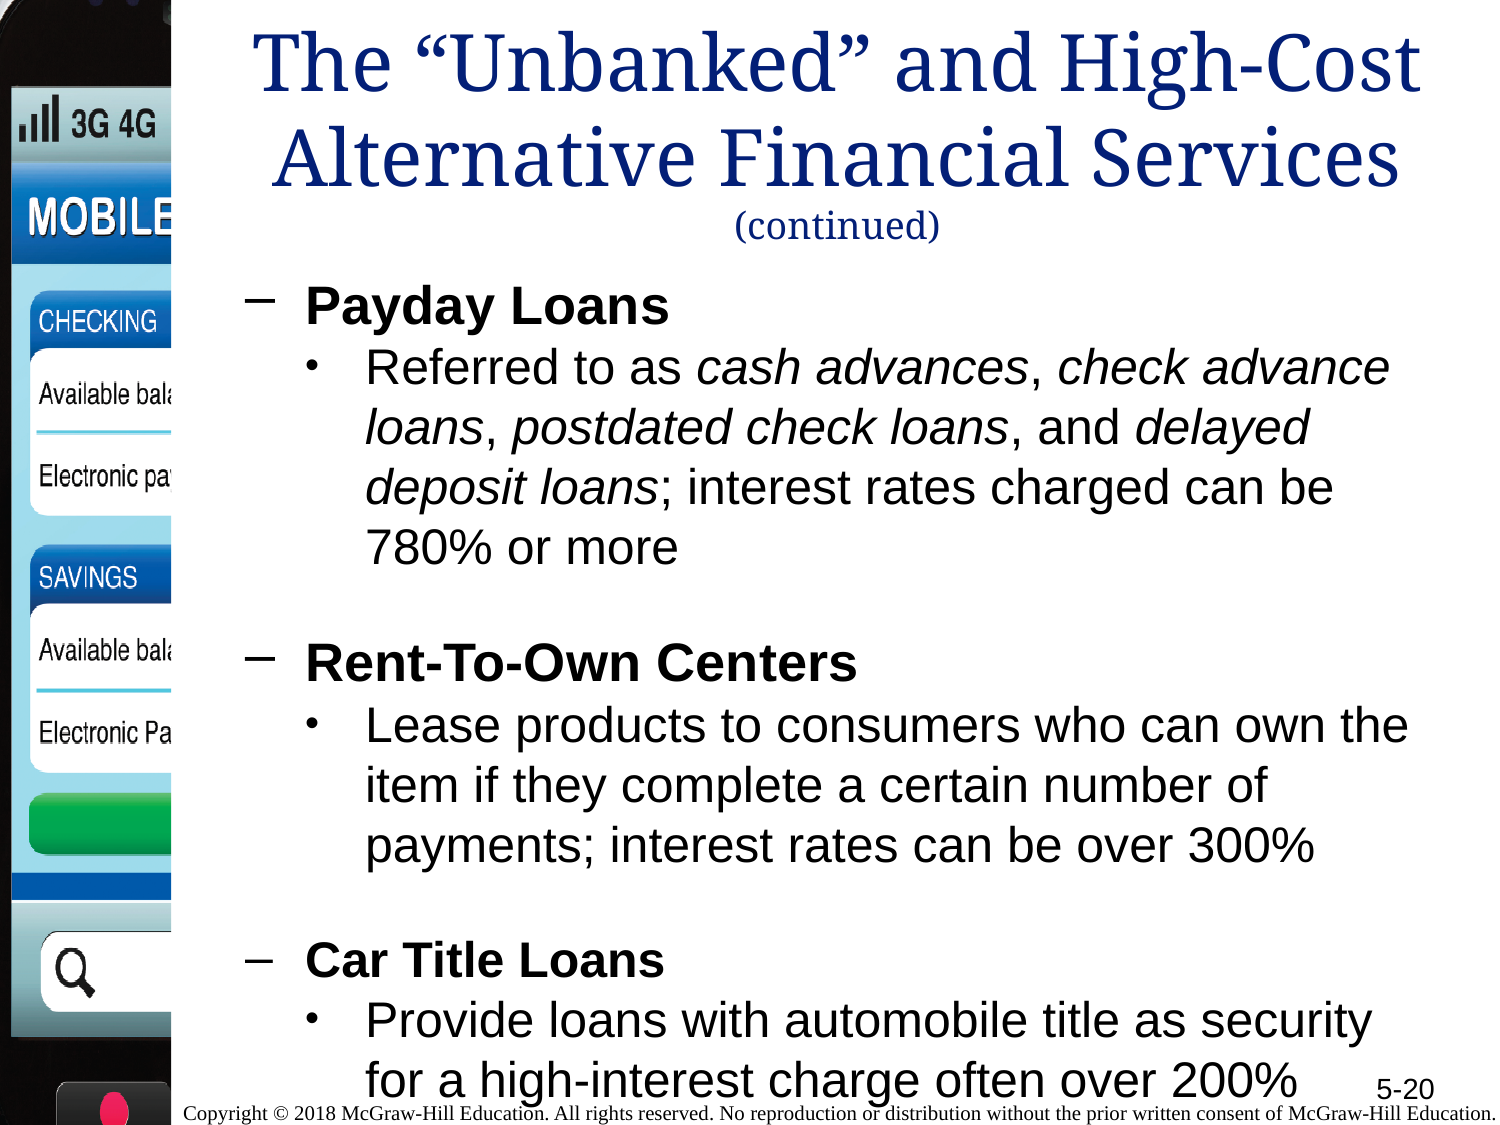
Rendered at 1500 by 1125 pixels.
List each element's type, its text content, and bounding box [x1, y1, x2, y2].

slide_number 5-20 [1274, 1062, 1451, 1101]
title The “Unbanked” and High-Cost Alternative Financial Services (continued) [174, 24, 1500, 235]
list Payday Loans Referred to as cash advances, check advance loans, postdated check loans, and delayed deposit loans; interest rates charged can be 780% or more Rent-To-Own Centers Lease products to consumers who can own the item if they complete a certain number of payments; interest rates can be over 300% Car Title Loans Provide loans with automobile title as security for a high-interest charge often over 200% [230, 262, 1450, 1063]
